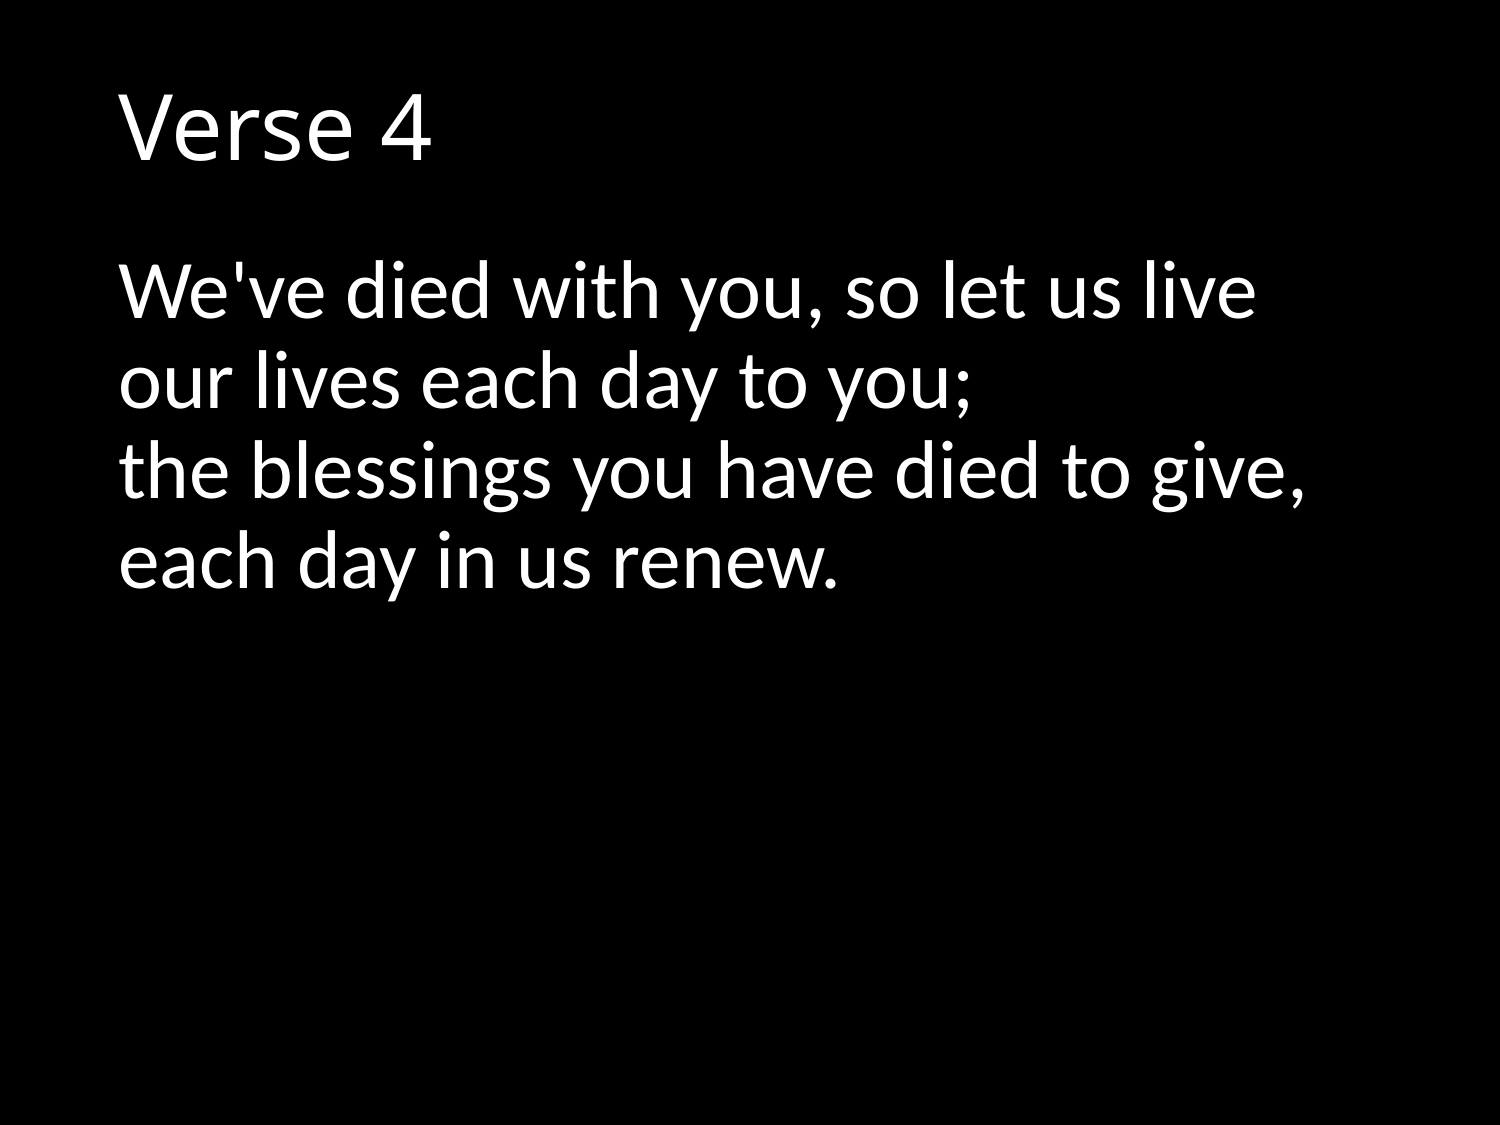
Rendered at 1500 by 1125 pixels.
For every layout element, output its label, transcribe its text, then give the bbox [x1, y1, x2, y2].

list We've died with you, so let us live our lives each day to you; the blessings you have died to give, each day in us renew. [103, 239, 1397, 1037]
title Verse 4 [103, 59, 1397, 202]
